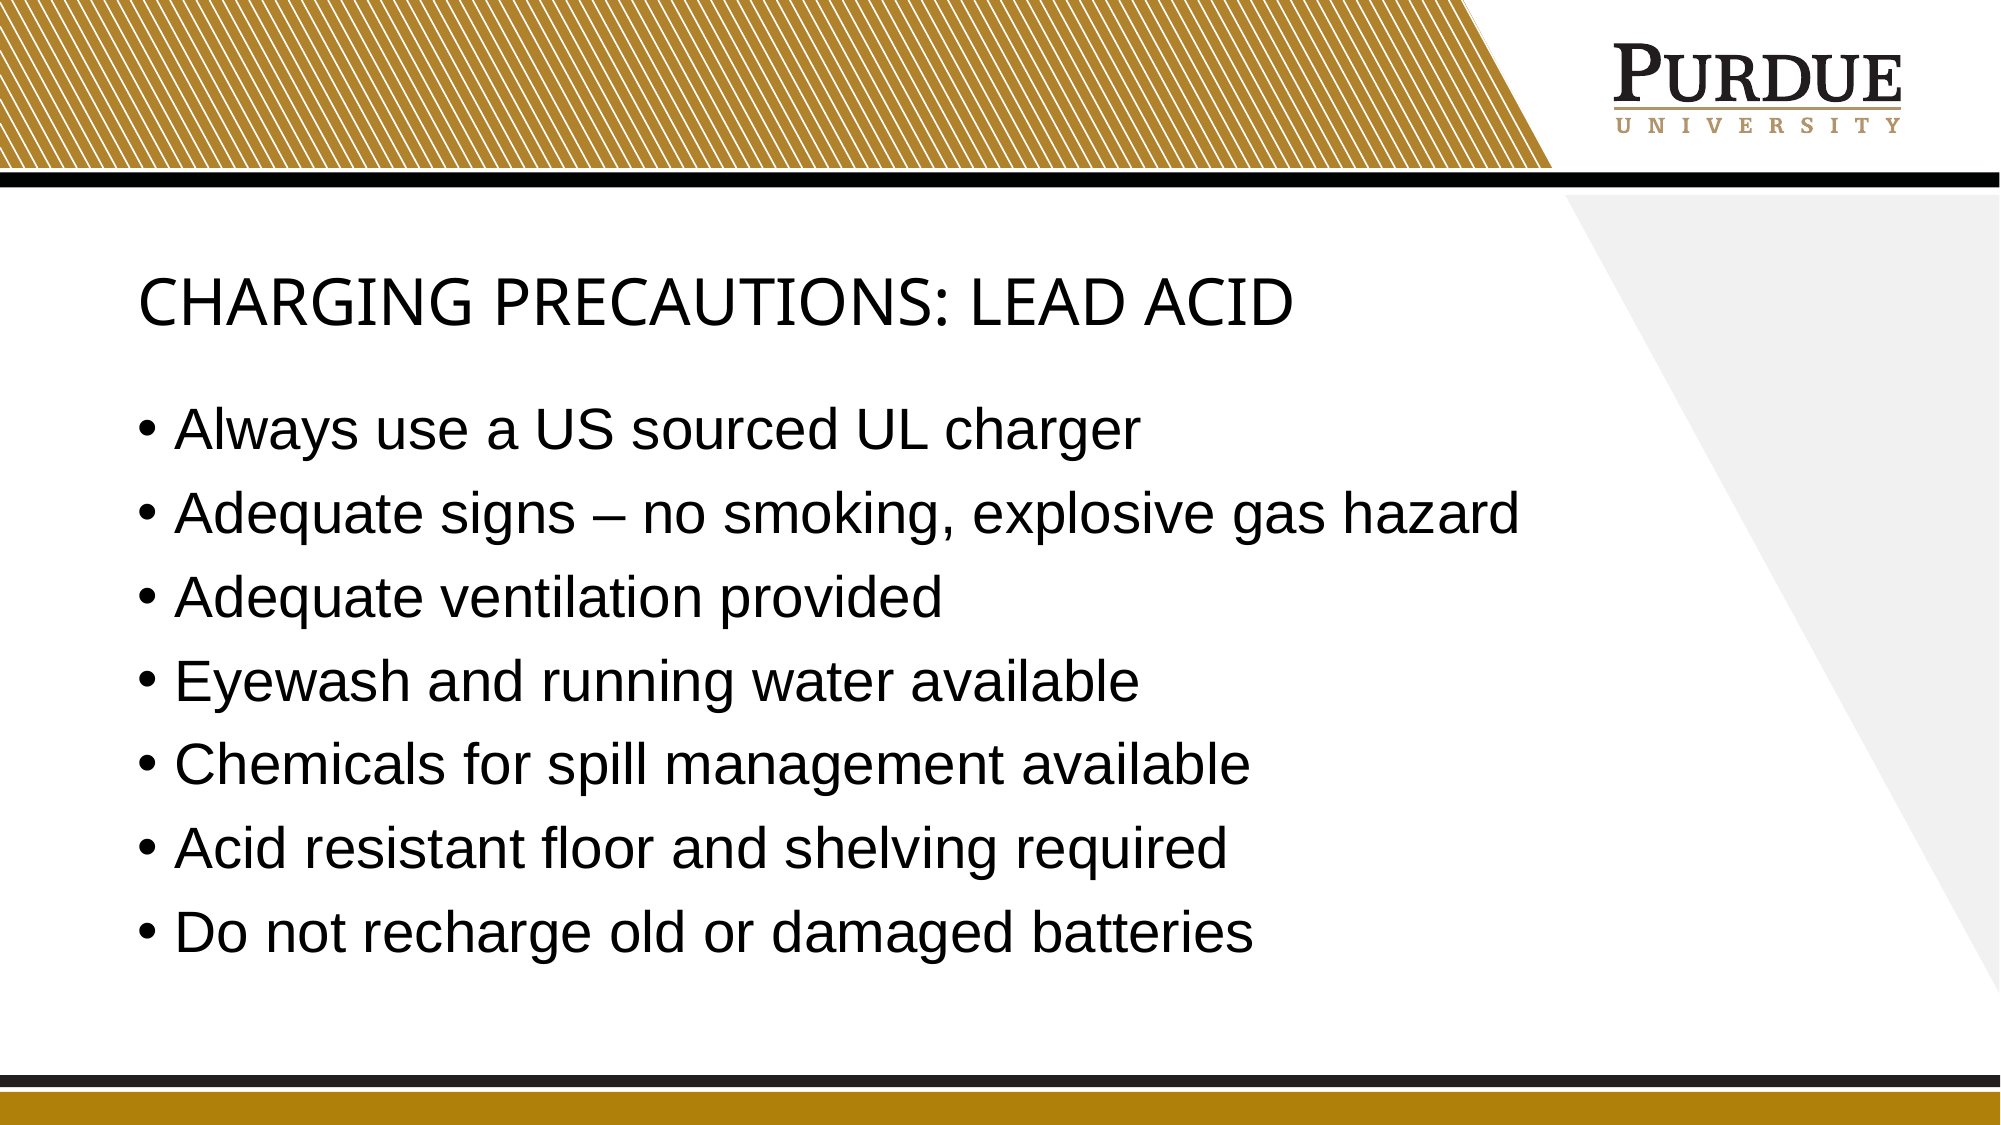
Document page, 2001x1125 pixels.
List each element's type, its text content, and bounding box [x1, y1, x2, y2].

list Always use a US sourced UL charger Adequate signs – no smoking, explosive gas hazard Adequate ventilation provided Eyewash and running water available Chemicals for spill management available Acid resistant floor and shelving required Do not recharge old or damaged batteries [137, 399, 1622, 973]
title Charging Precautions: Lead AciD [137, 269, 1523, 340]
